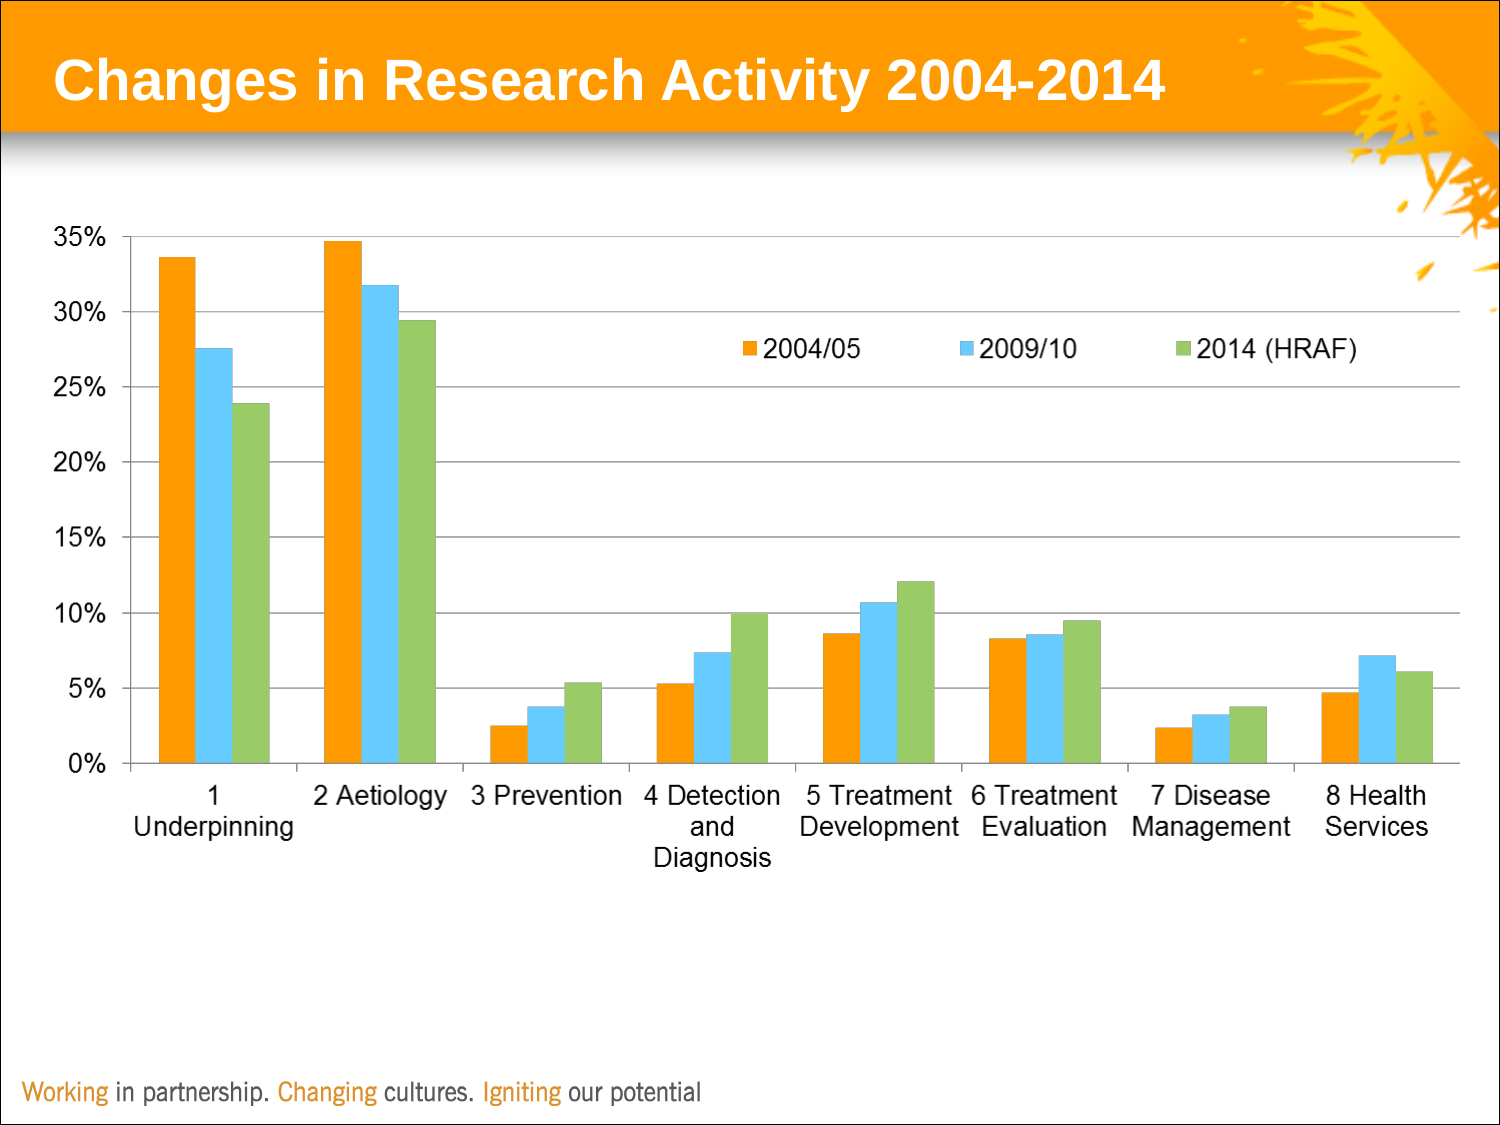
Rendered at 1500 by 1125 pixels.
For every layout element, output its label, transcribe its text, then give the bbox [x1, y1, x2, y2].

picture [21, 1078, 702, 1107]
title Changes in Research Activity 2004-2014 [38, 20, 1230, 133]
picture [1, 1, 1499, 918]
